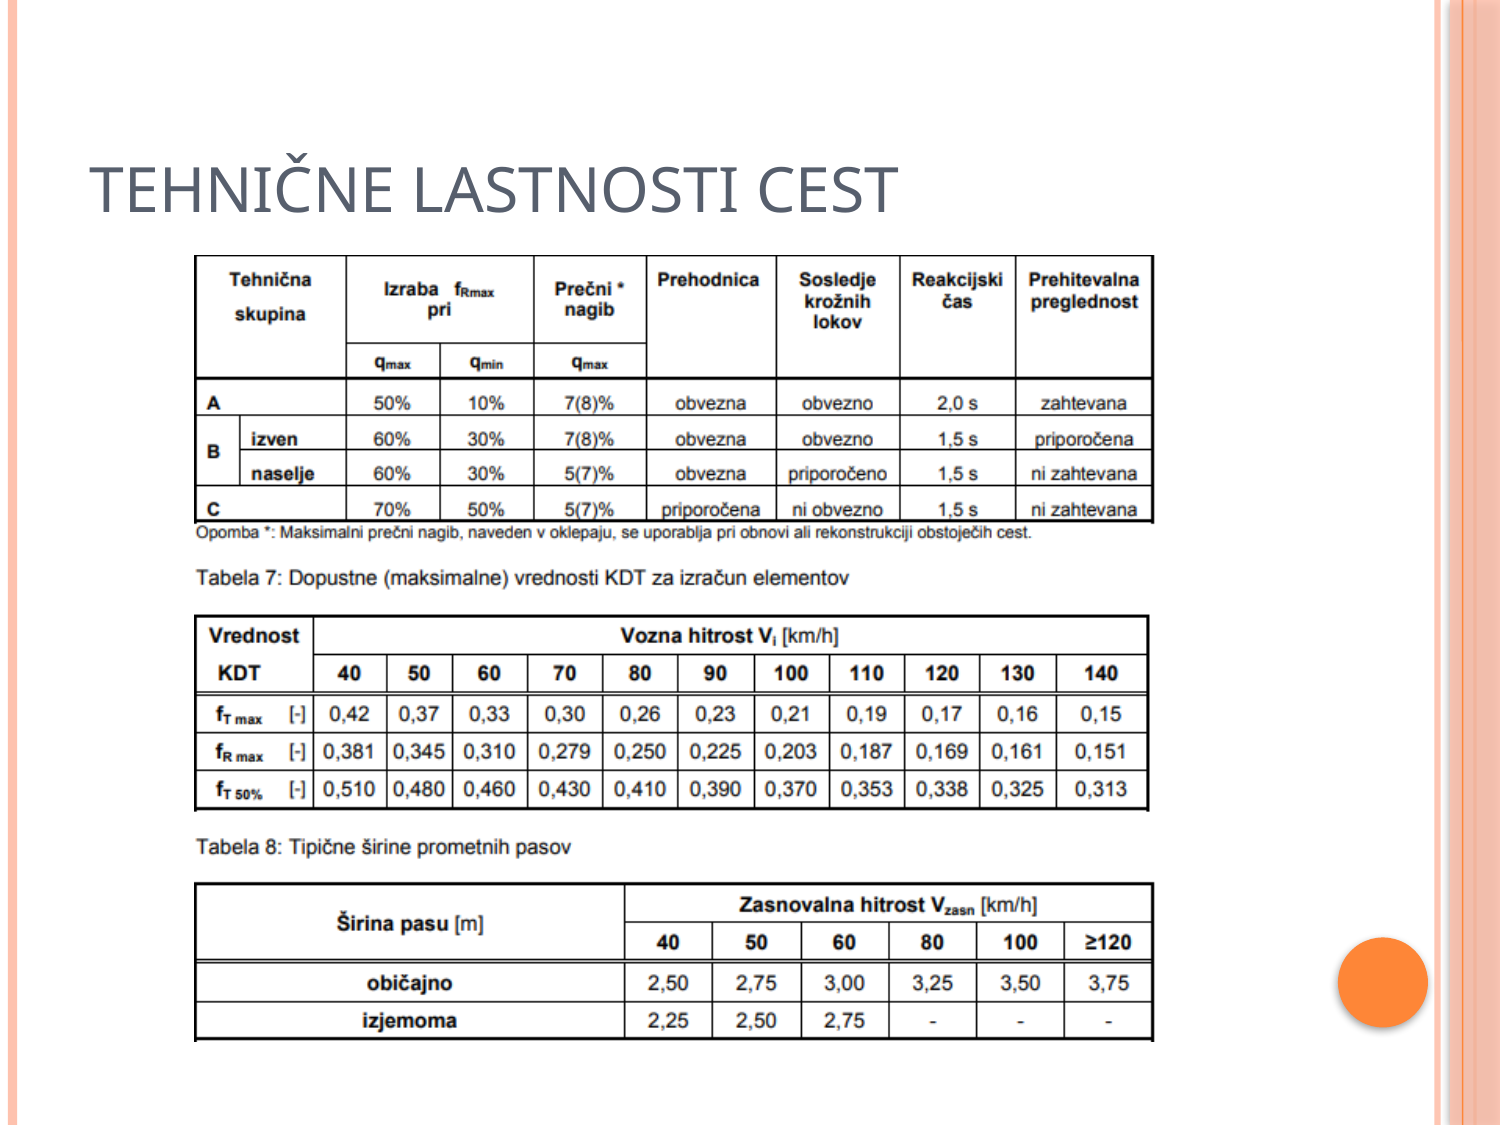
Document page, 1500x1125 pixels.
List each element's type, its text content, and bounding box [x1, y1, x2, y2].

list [194, 254, 1157, 1042]
title Tehnične lastnosti cest [75, 45, 1300, 233]
